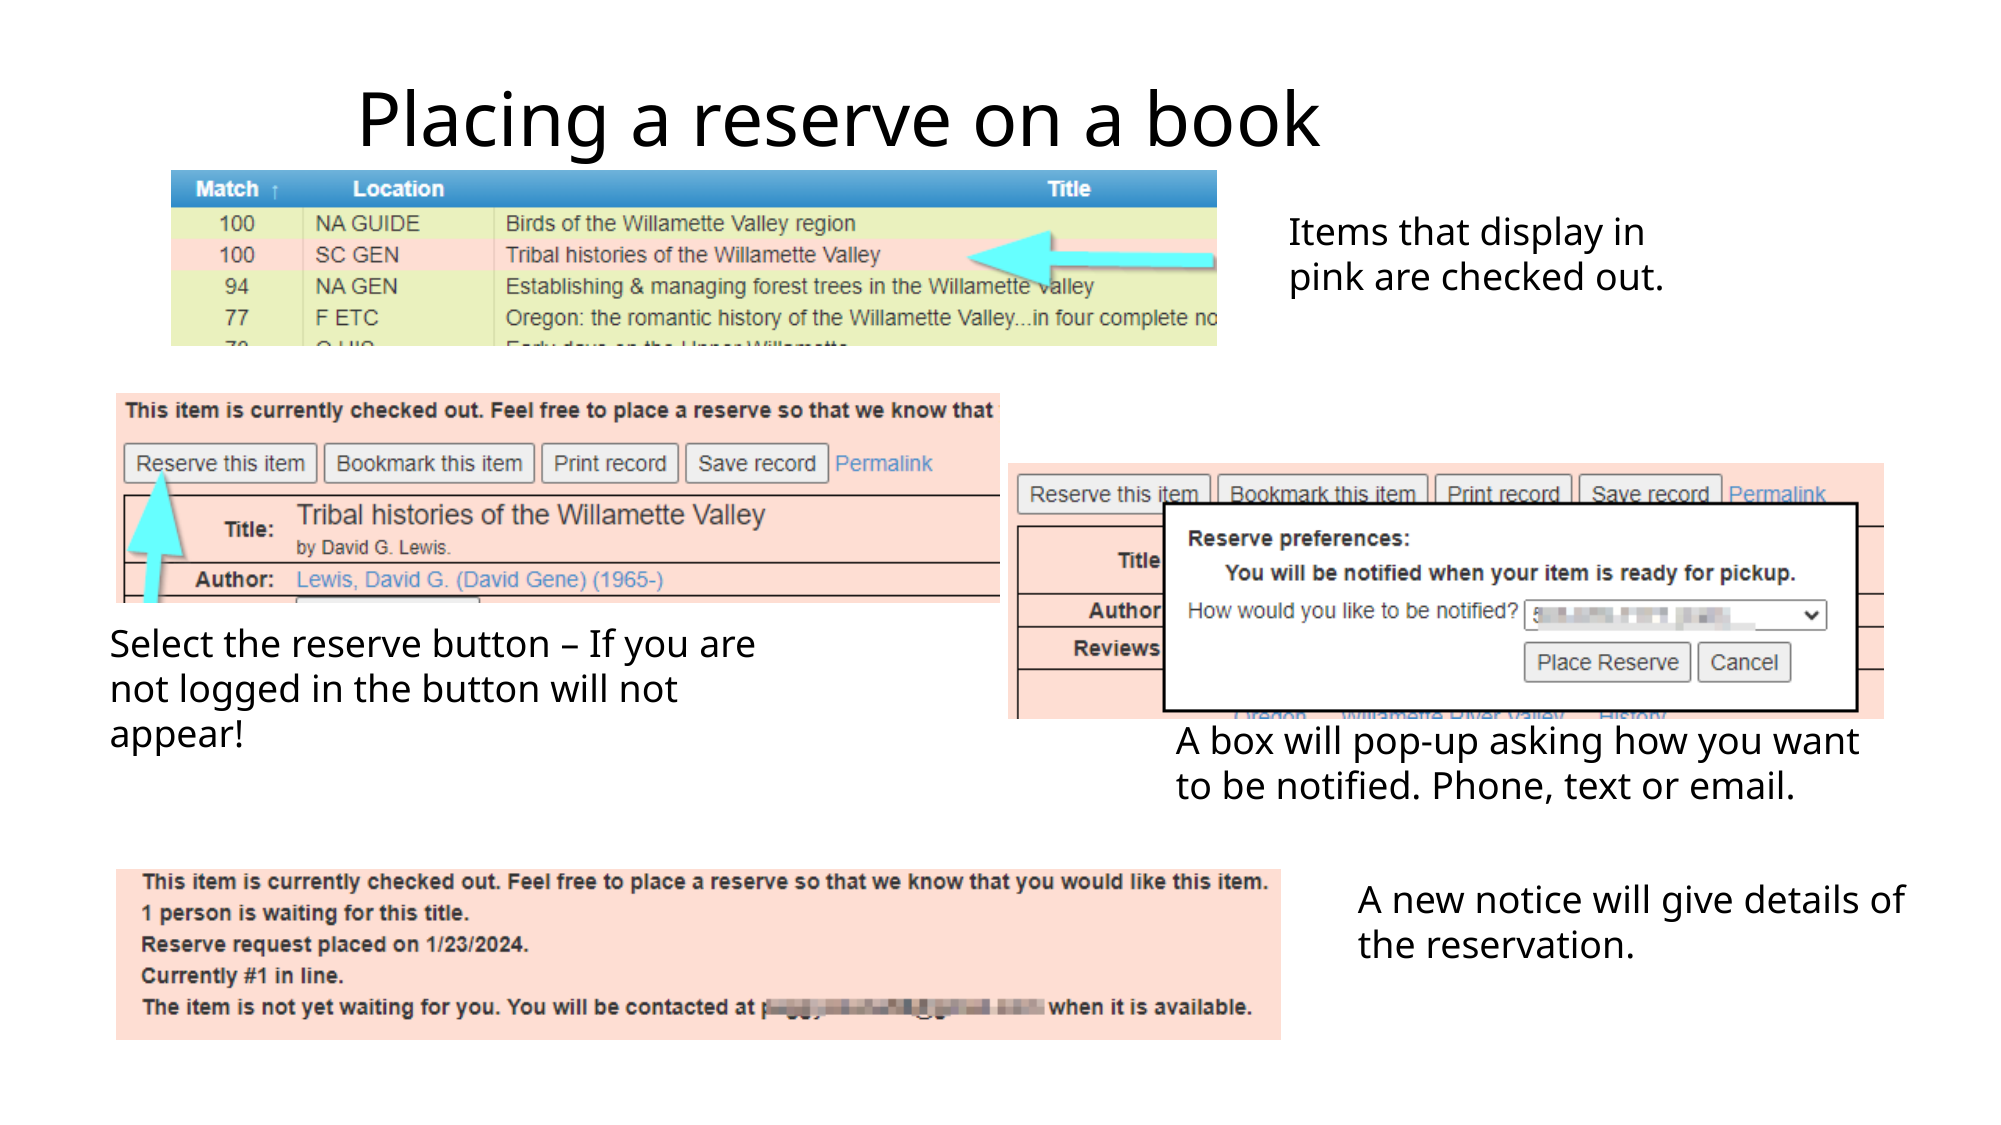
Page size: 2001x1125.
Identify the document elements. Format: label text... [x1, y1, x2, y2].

picture [116, 868, 1282, 1040]
picture [1007, 463, 1884, 719]
text_box Placing a reserve on a book [341, 64, 1468, 170]
text_box Select the reserve button – If you are not logged in the button will not appear! [94, 612, 780, 763]
text_box A new notice will give details of the reservation. [1343, 869, 1925, 974]
text_box A box will pop-up asking how you want to be notified. Phone, text or email. [1161, 709, 1892, 814]
picture [171, 170, 1217, 346]
text_box Items that display in pink are checked out. [1273, 200, 1743, 306]
picture [116, 392, 1001, 603]
